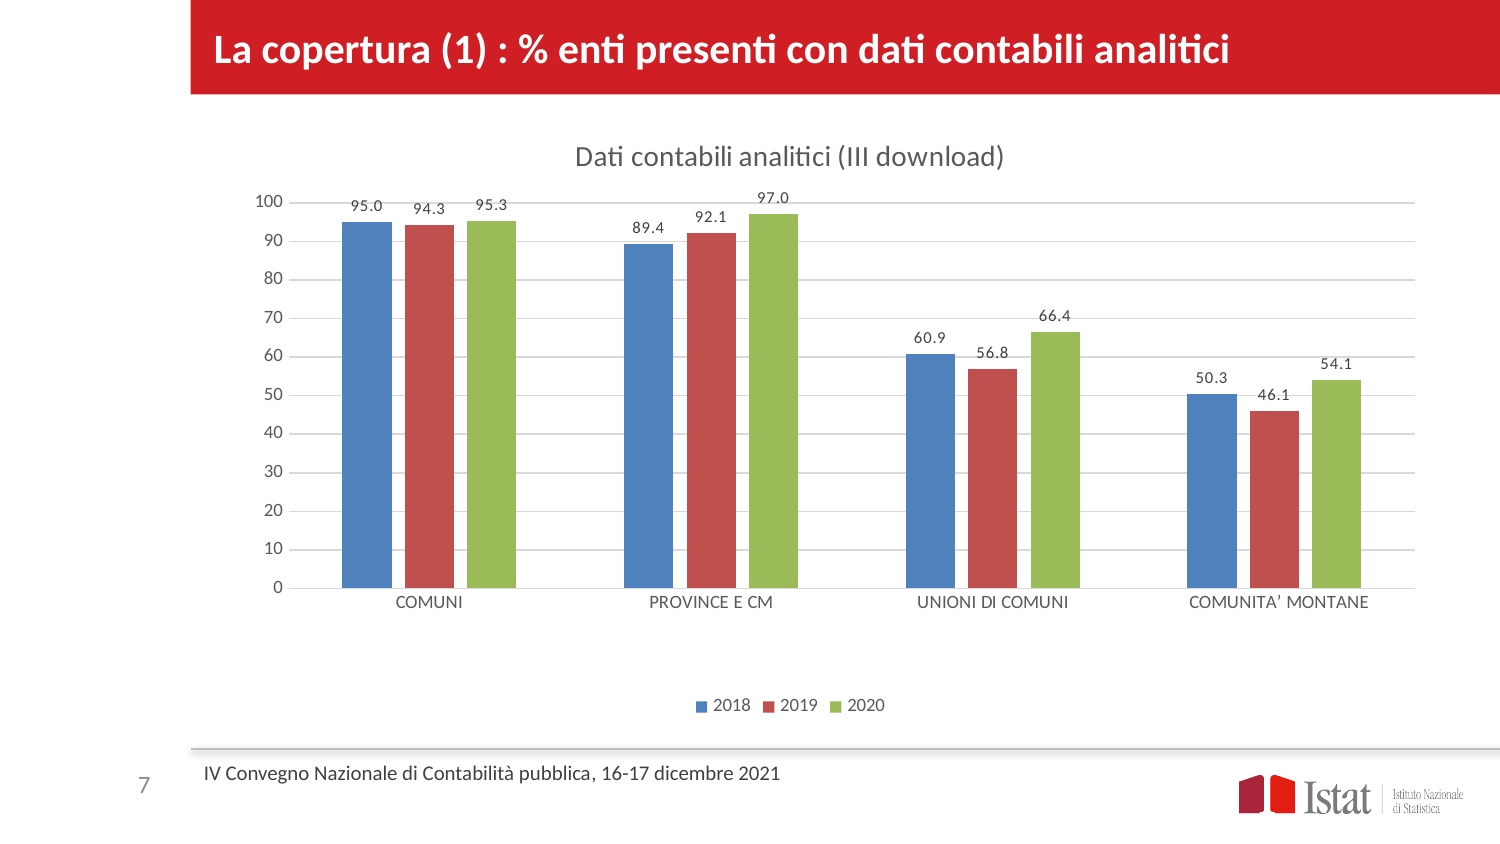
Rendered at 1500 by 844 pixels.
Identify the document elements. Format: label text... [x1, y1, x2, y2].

picture [1239, 775, 1463, 814]
text_box La copertura (1) : % enti presenti con dati contabili analitici [214, 21, 1463, 72]
chart [165, 115, 1417, 723]
text_box IV Convegno Nazionale di Contabilità pubblica, 16-17 dicembre 2021 [189, 762, 1240, 792]
slide_number 7 [99, 761, 166, 807]
text_box [190, 0, 1500, 95]
